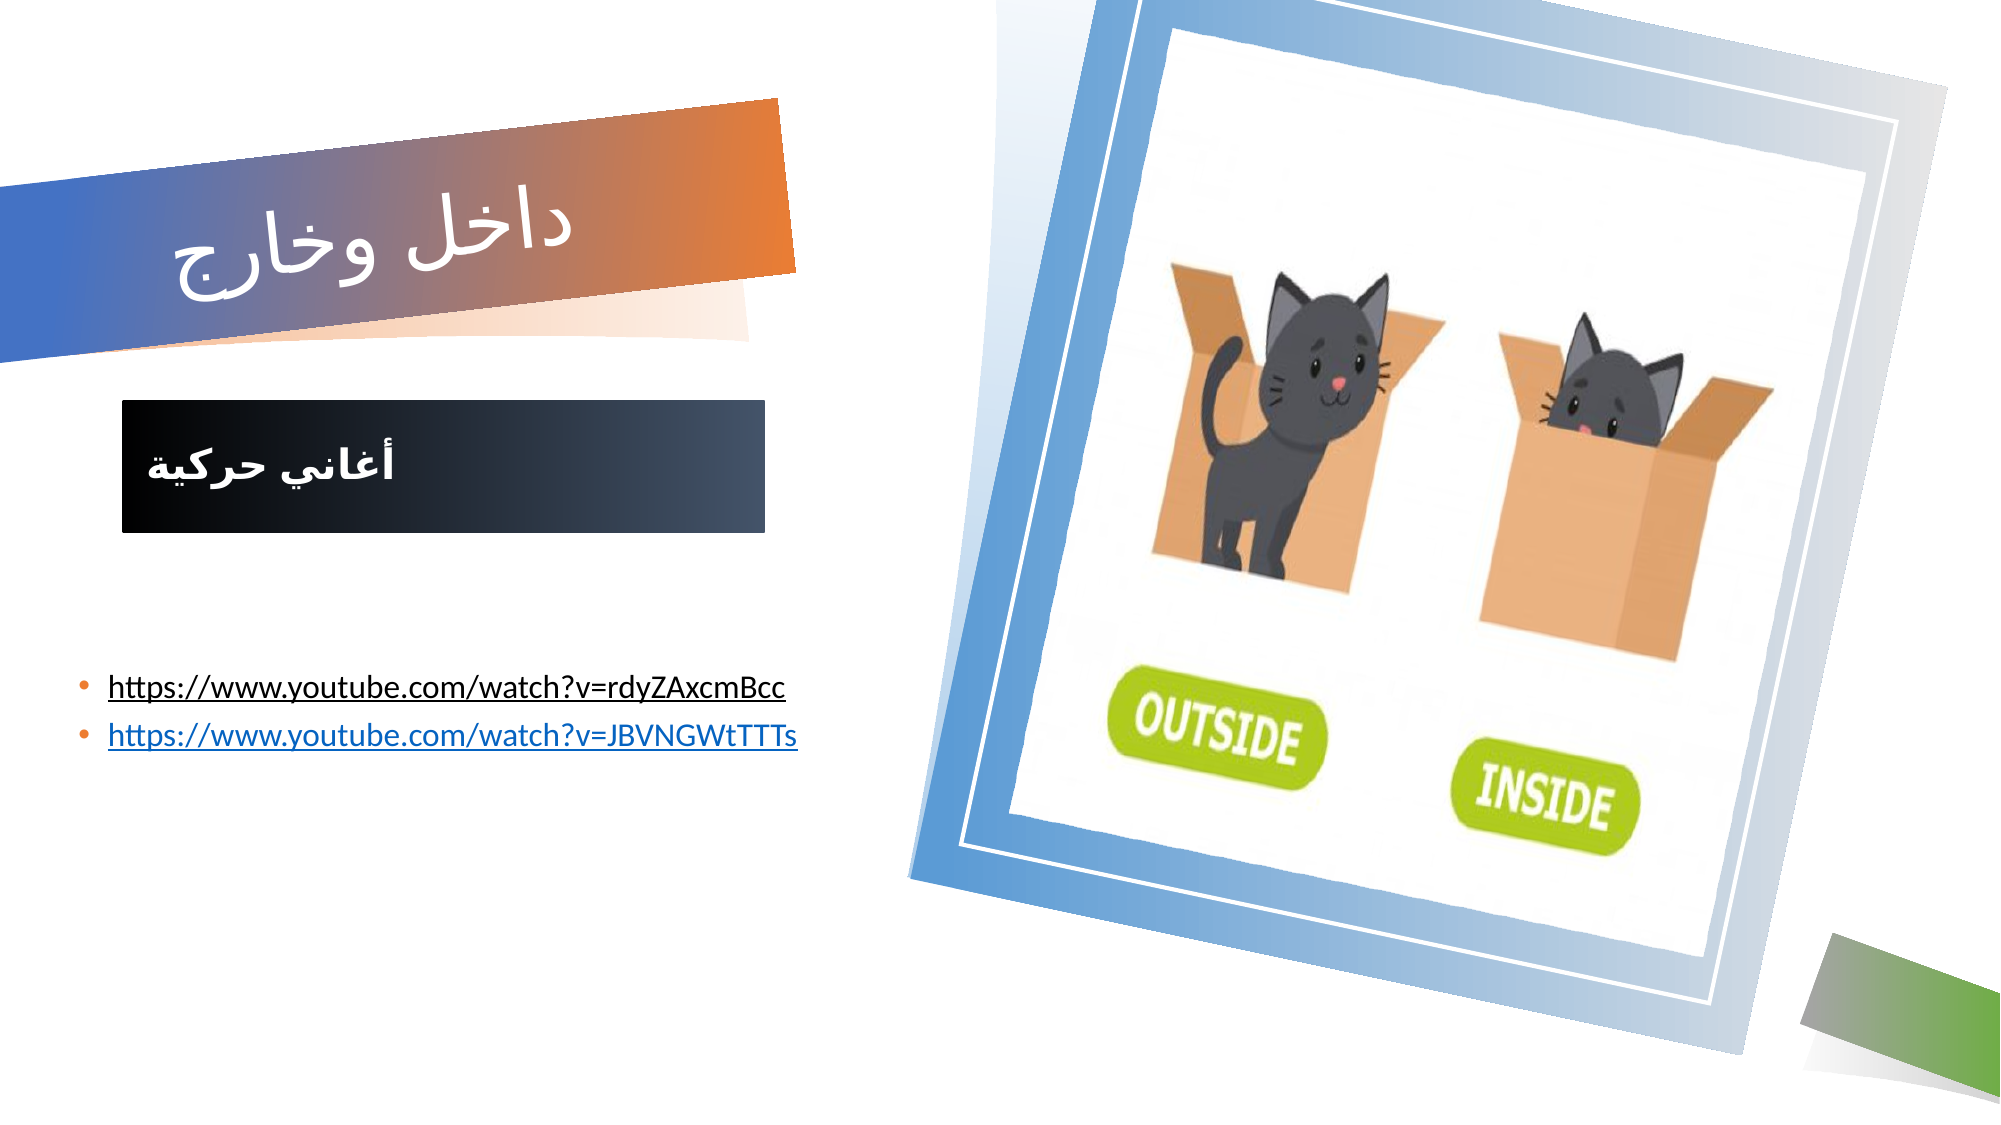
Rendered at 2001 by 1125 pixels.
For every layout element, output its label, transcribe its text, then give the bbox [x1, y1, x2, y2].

list أغاني حركية [122, 400, 765, 533]
picture [1009, 29, 1865, 956]
title داخل وخارج [134, 143, 630, 314]
list https://www.youtube.com/watch?v=rdyZAxcmBcc https://www.youtube.com/watch?v=JBVNGWtTTTs [63, 662, 939, 777]
